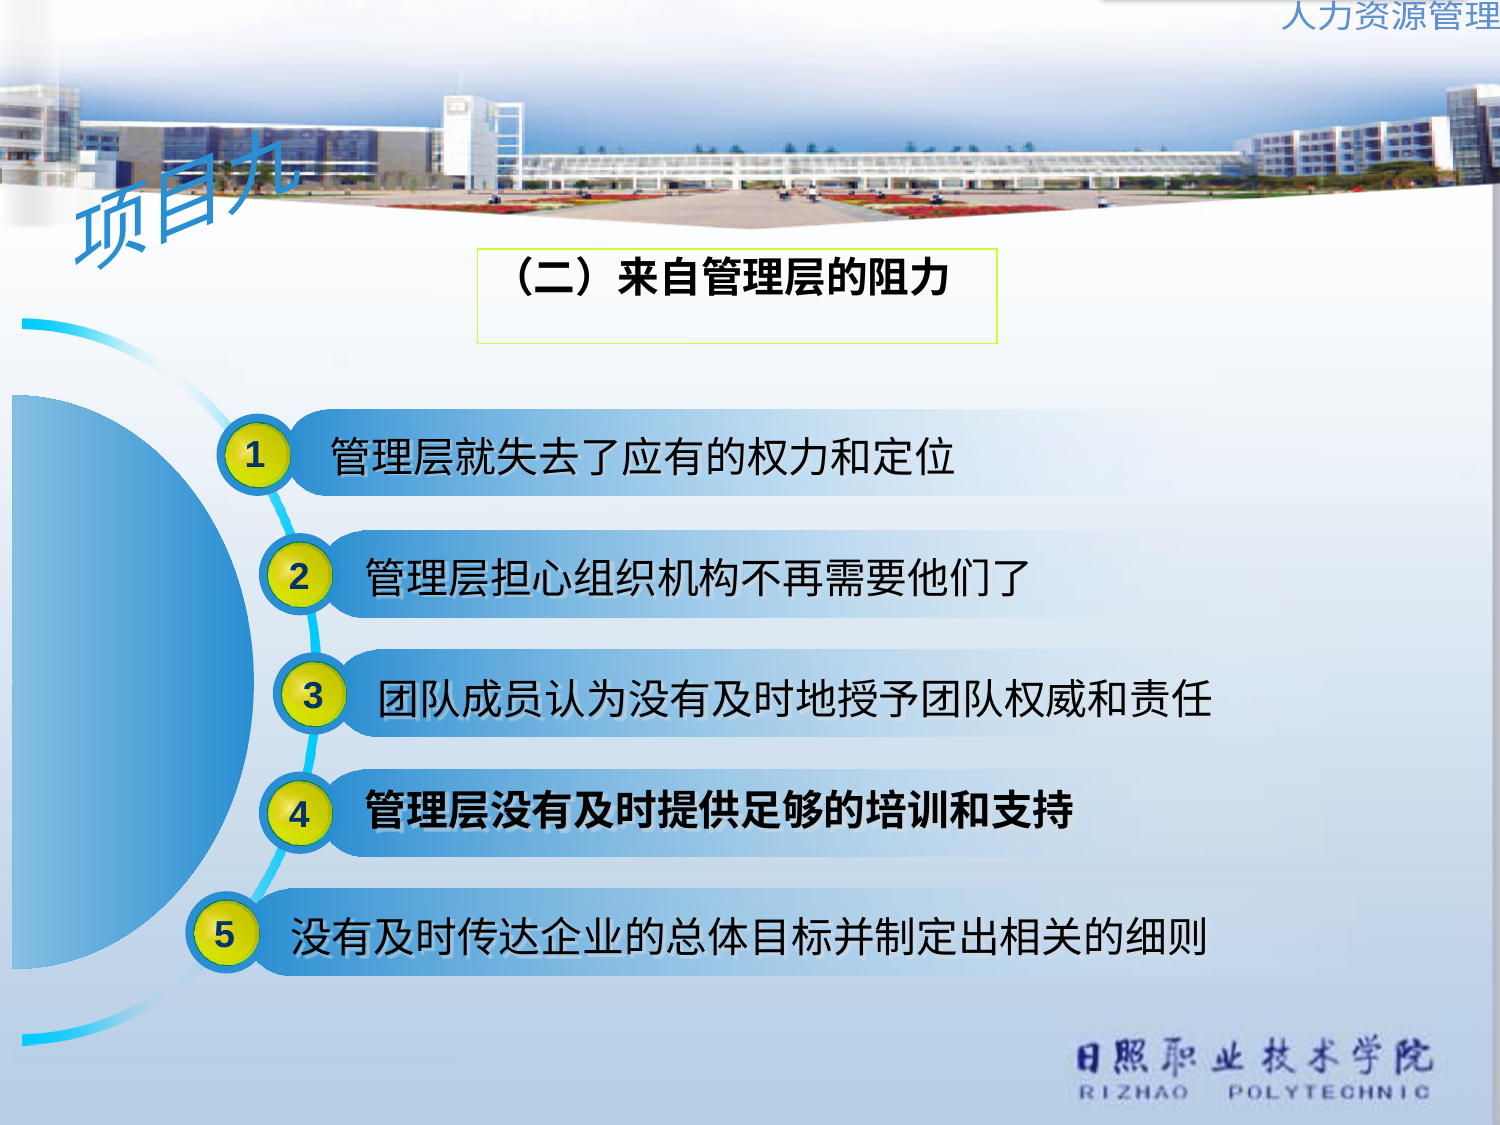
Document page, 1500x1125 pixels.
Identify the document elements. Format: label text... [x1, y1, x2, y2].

picture [0, 0, 1500, 1125]
picture [1371, 10, 1384, 15]
picture [1374, 18, 1381, 24]
text_box （二）来自管理层的阻力 [477, 248, 998, 318]
picture [1367, 6, 1375, 12]
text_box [0, 318, 1482, 1047]
picture [1436, 0, 1448, 5]
